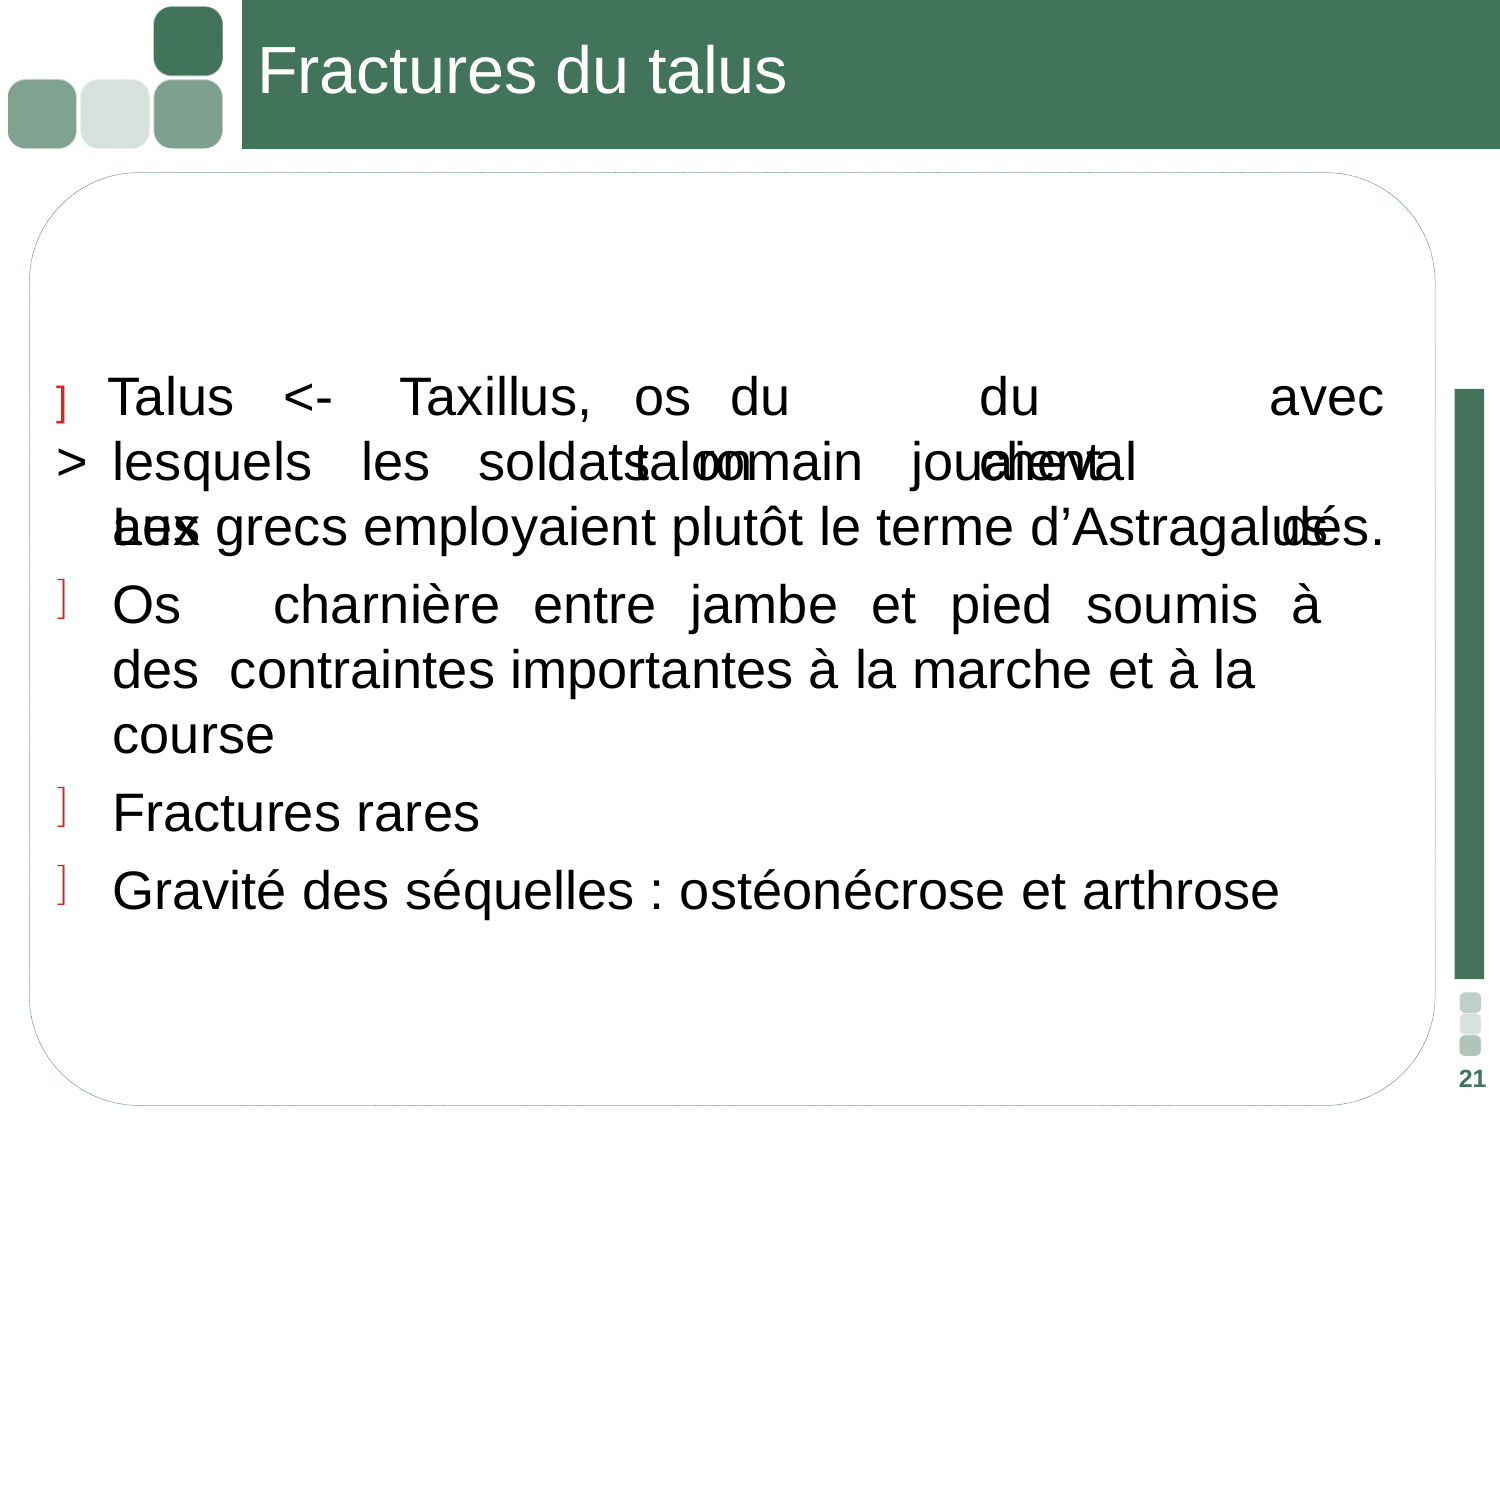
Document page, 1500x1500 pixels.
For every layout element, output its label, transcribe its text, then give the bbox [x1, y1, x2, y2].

text_box Taxillus, [397, 359, 601, 424]
text_box os du talon [632, 359, 946, 424]
list Les grecs employaient plutôt le terme d’Astragalus Os charnière entre jambe et pied soumis à des contraintes importantes à la marche et à la course Fractures rares Gravité des séquelles : ostéonécrose et arthrose [54, 476, 1387, 1347]
text_box du cheval [977, 359, 1236, 424]
text_box ] Talus <-> [54, 359, 365, 476]
title Fractures du talus [255, 24, 792, 277]
text_box avec dés. [1268, 359, 1388, 557]
slide_number 21 [1454, 1063, 1491, 1500]
picture [7, 0, 224, 153]
text_box [1454, 388, 1485, 980]
text_box lesquels les soldats romain jouaient aux [110, 424, 1237, 476]
picture [1455, 990, 1483, 1061]
